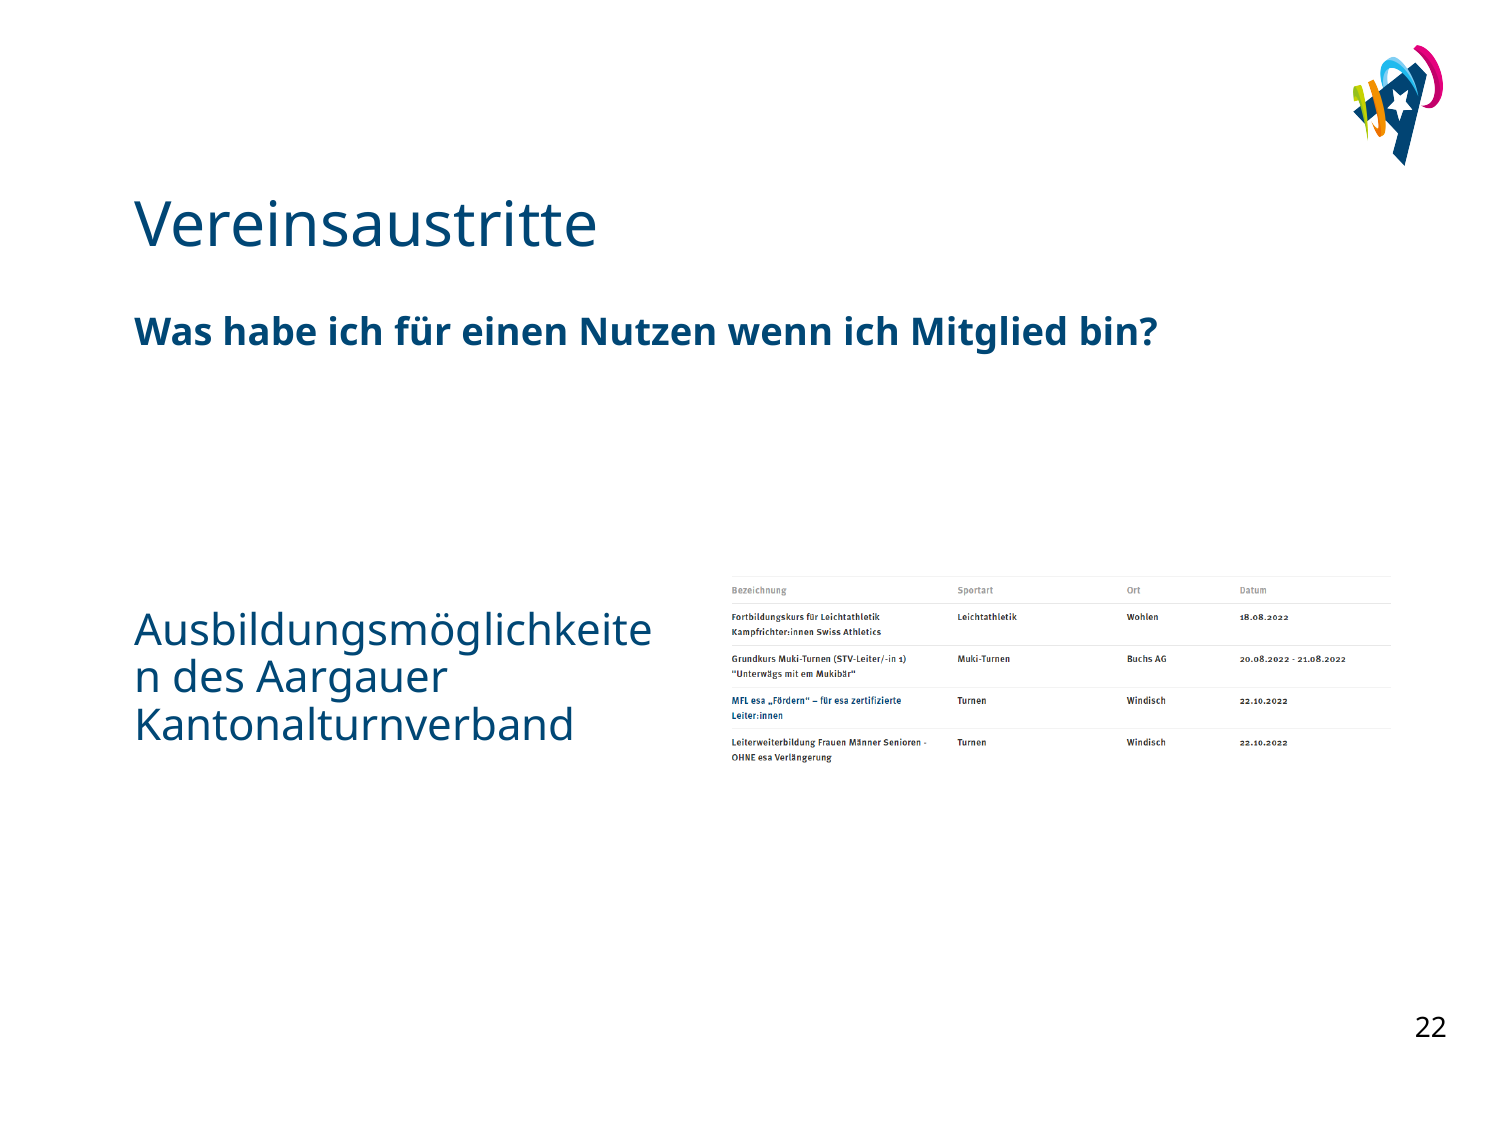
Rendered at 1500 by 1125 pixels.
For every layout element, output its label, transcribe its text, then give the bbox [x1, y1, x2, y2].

picture [1353, 45, 1446, 170]
title Vereinsaustritte [119, 185, 1397, 280]
list Ausbildungsmöglichkeiten des Aargauer Kantonalturnverband [119, 406, 696, 938]
picture [724, 573, 1401, 771]
list Was habe ich für einen Nutzen wenn ich Mitglied bin? [119, 304, 1401, 361]
